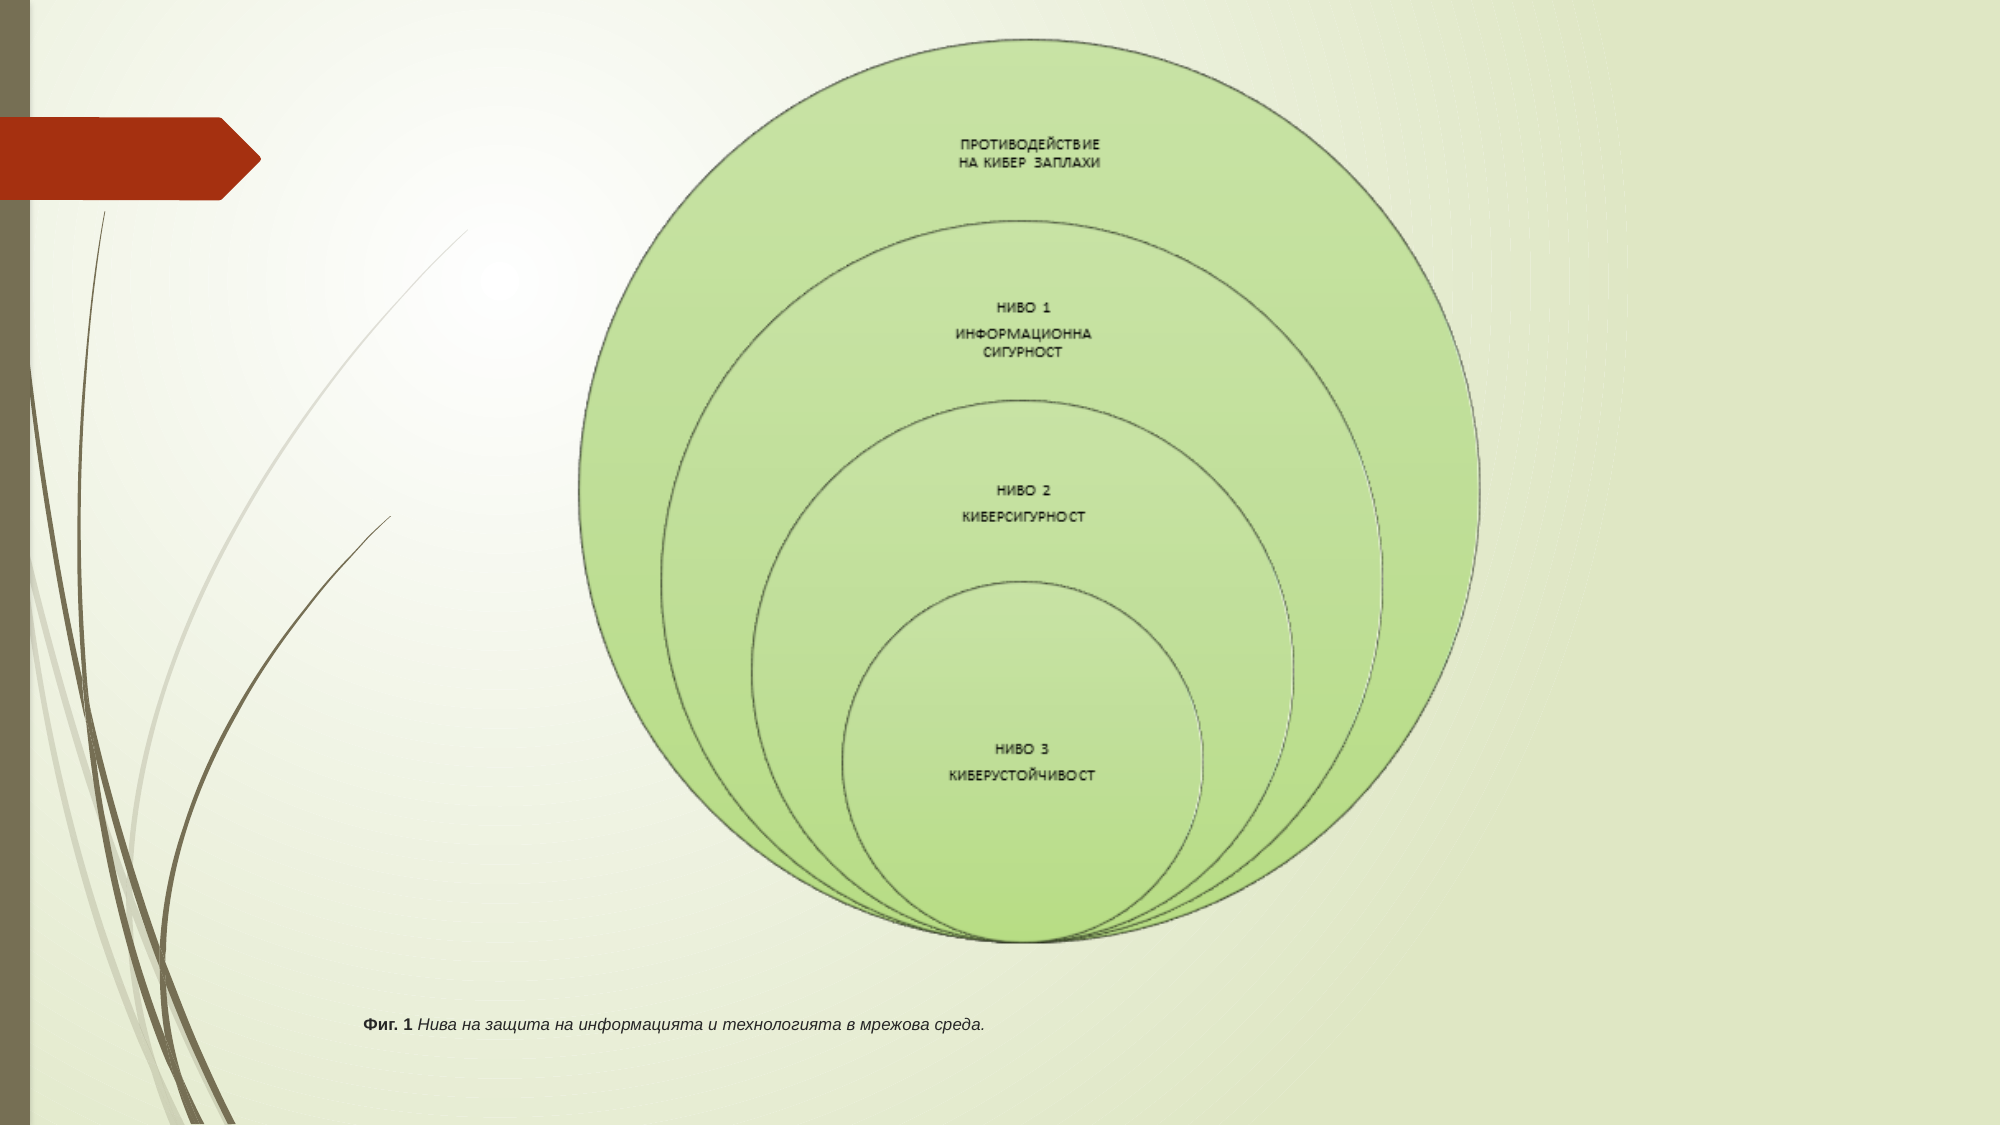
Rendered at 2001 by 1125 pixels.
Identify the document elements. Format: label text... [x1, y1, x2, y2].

title Фиг. 1 Нива на защита на информацията и технологията в мрежова среда. [348, 1005, 2000, 1109]
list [208, 36, 1838, 947]
